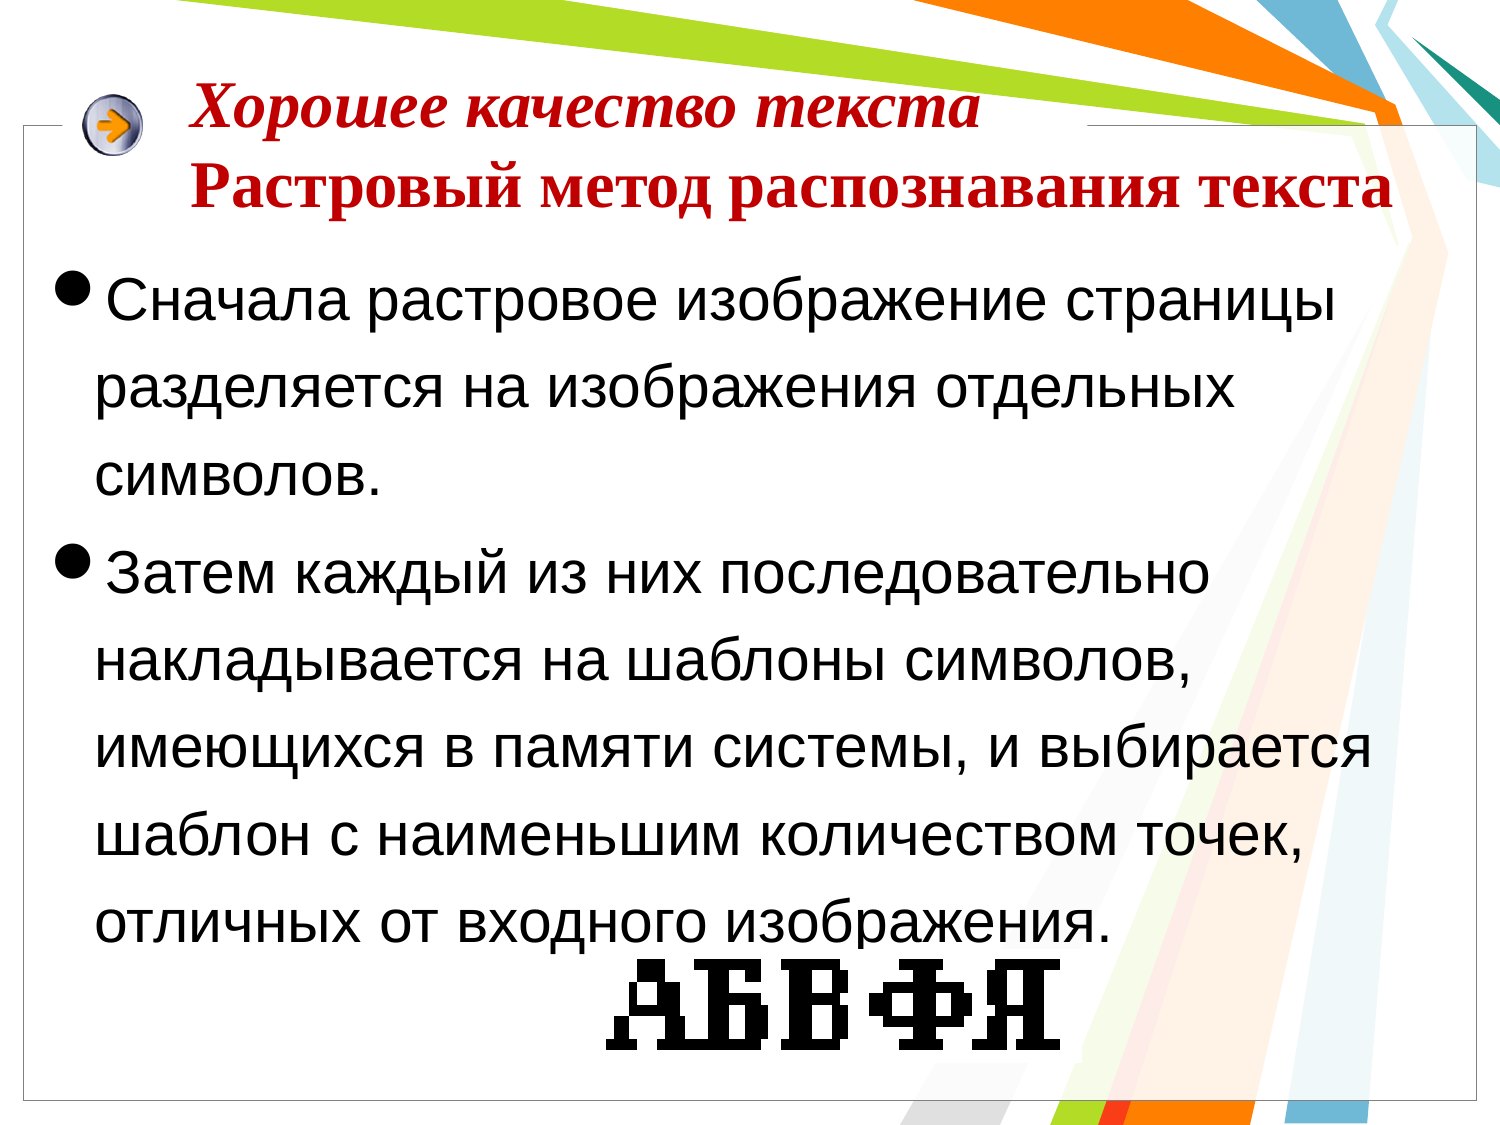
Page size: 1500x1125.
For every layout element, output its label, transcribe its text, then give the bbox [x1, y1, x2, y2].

title Хорошее качество текста Растровый метод распознавания текста [175, 46, 1426, 235]
list Сначала растровое изображение страницы разделяется на изображения отдельных символов. Затем каждый из них последовательно накладывается на шаблоны символов, имеющихся в памяти системы, и выбирается шаблон с наименьшим количеством точек, отличных от входного изображения. [34, 237, 1426, 1032]
picture [597, 948, 1083, 1063]
picture [82, 94, 143, 156]
